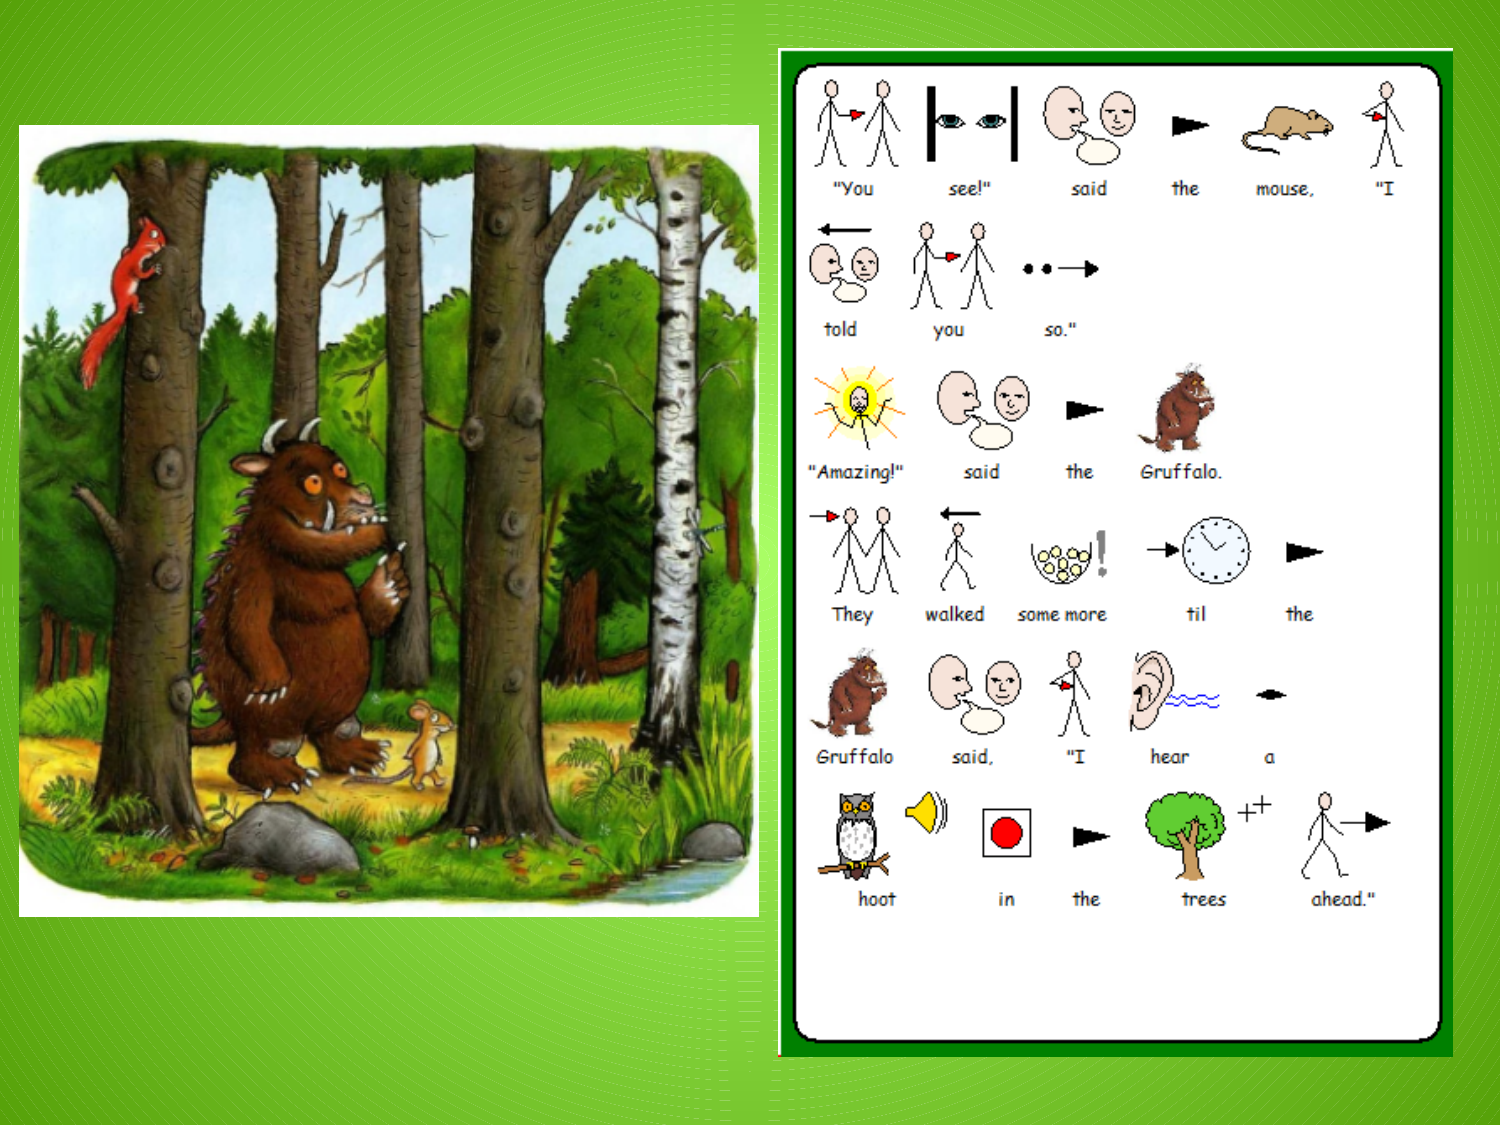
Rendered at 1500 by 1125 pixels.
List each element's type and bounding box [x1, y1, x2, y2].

picture [778, 48, 1453, 1058]
picture [19, 125, 759, 918]
